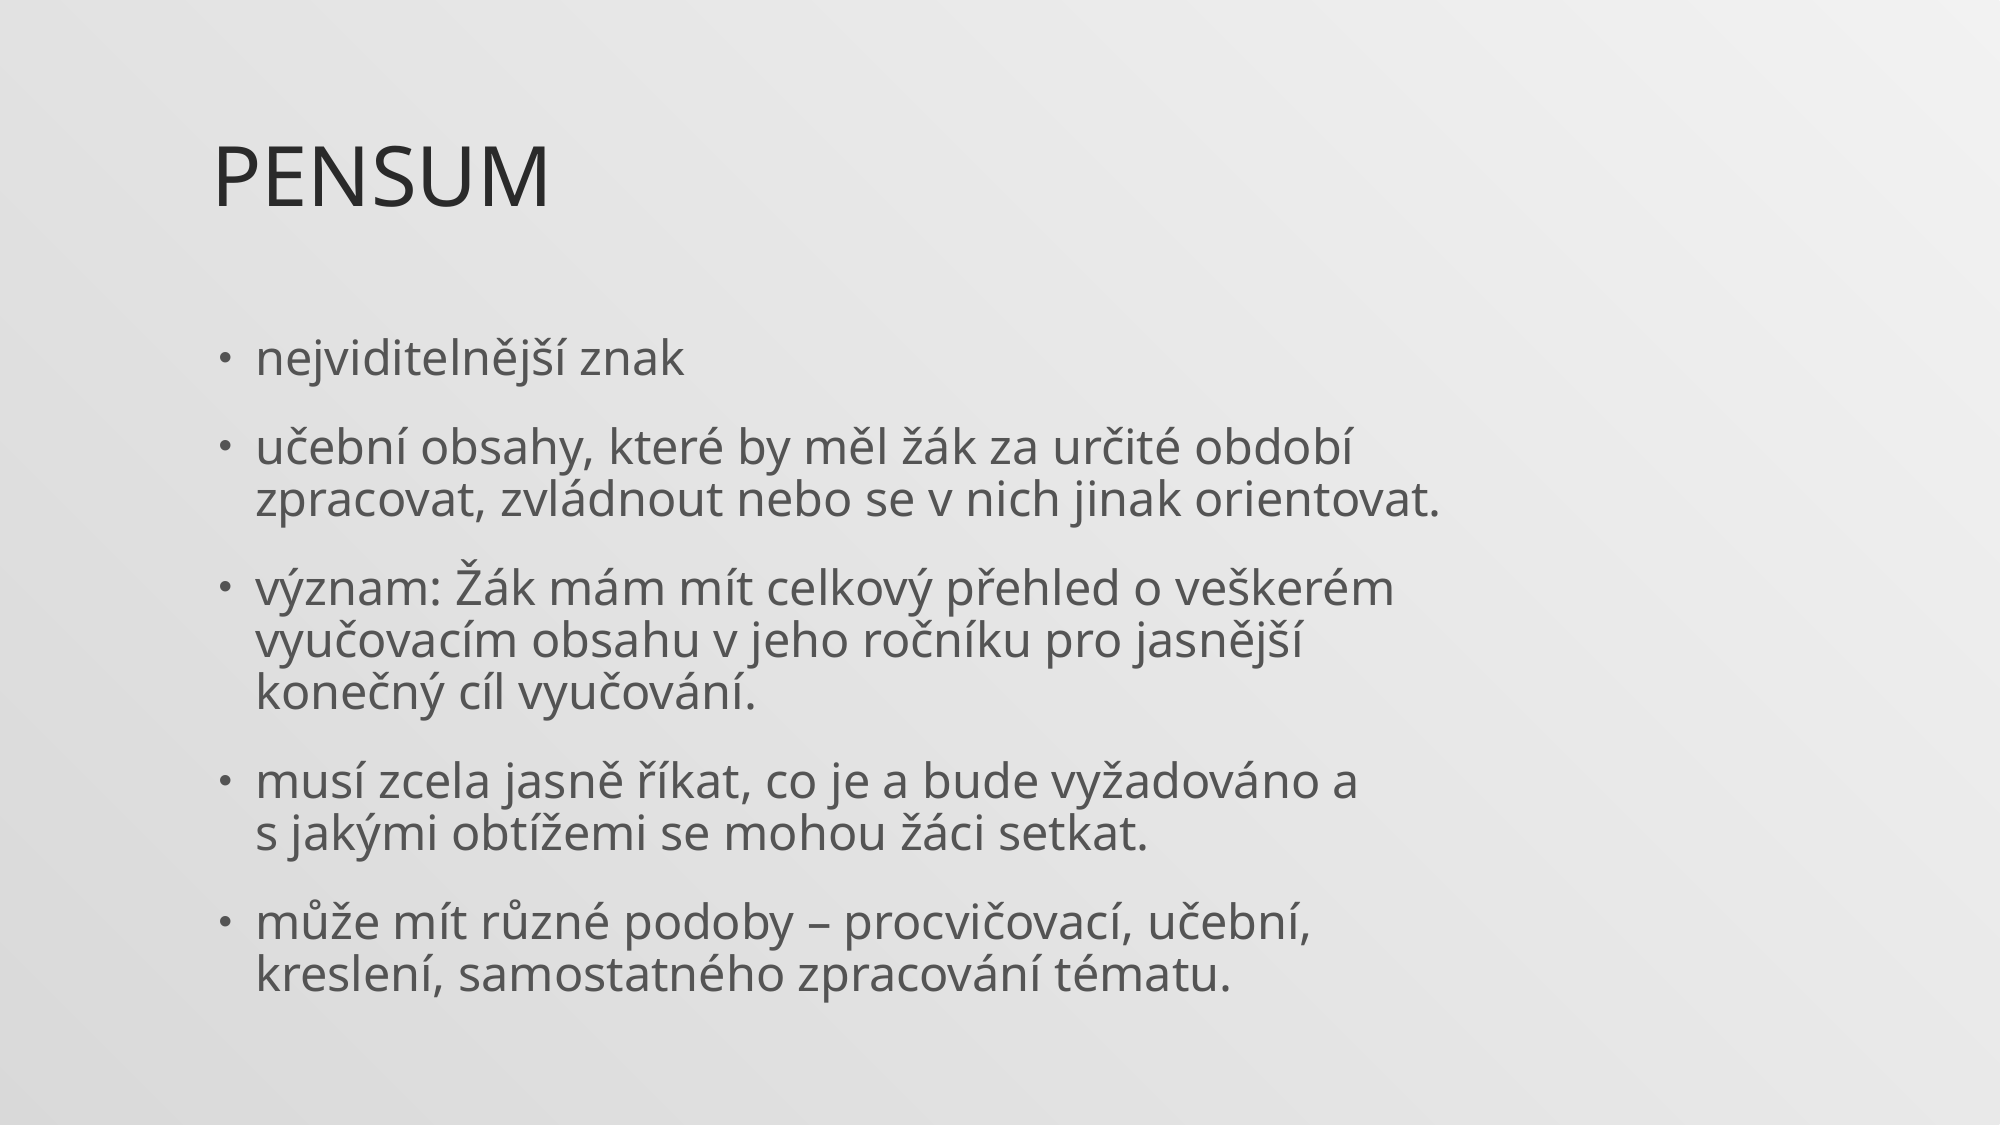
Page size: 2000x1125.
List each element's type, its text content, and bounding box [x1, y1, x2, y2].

list nejviditelnější znak učební obsahy, které by měl žák za určité období zpracovat, zvládnout nebo se v nich jinak orientovat. význam: Žák mám mít celkový přehled o veškerém vyučovacím obsahu v jeho ročníku pro jasnější konečný cíl vyučování. musí zcela jasně říkat, co je a bude vyžadováno a s jakými obtížemi se mohou žáci setkat. může mít různé podoby – procvičovací, učební, kreslení, samostatného zpracování tématu. [196, 326, 1472, 1064]
title Pensum [196, 113, 1212, 233]
